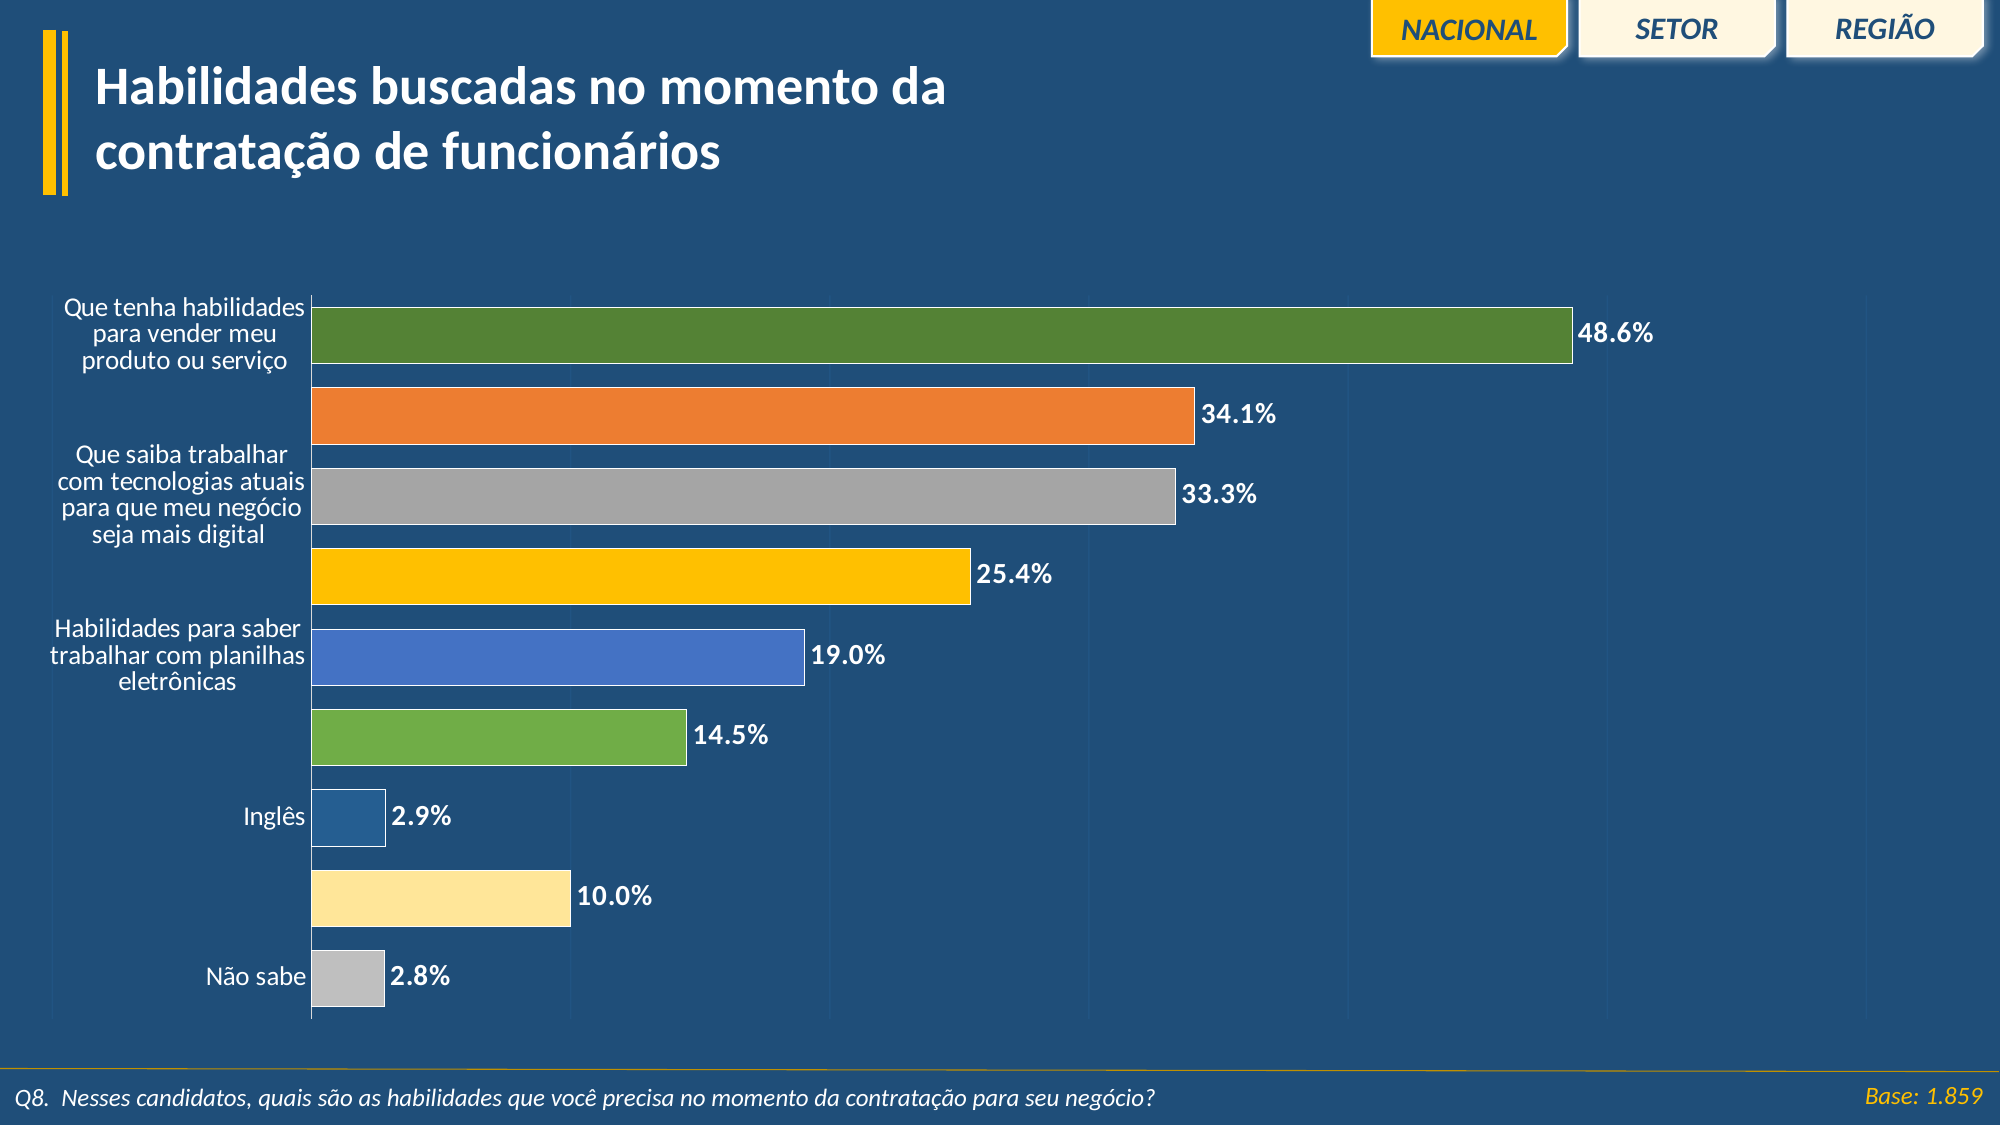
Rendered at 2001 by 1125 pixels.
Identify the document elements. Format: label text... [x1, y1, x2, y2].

text_box [1786, 0, 1984, 58]
text_box SETOR [1579, 1, 1775, 54]
text_box [1370, 0, 1569, 58]
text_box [0, 1068, 2000, 1120]
text_box [1578, 0, 1776, 58]
text_box REGIÃO [1787, 1, 1983, 54]
chart [49, 270, 1909, 1069]
text_box NACIONAL [1371, 1, 1568, 54]
text_box Habilidades buscadas no momento da contratação de funcionários [80, 43, 1086, 188]
